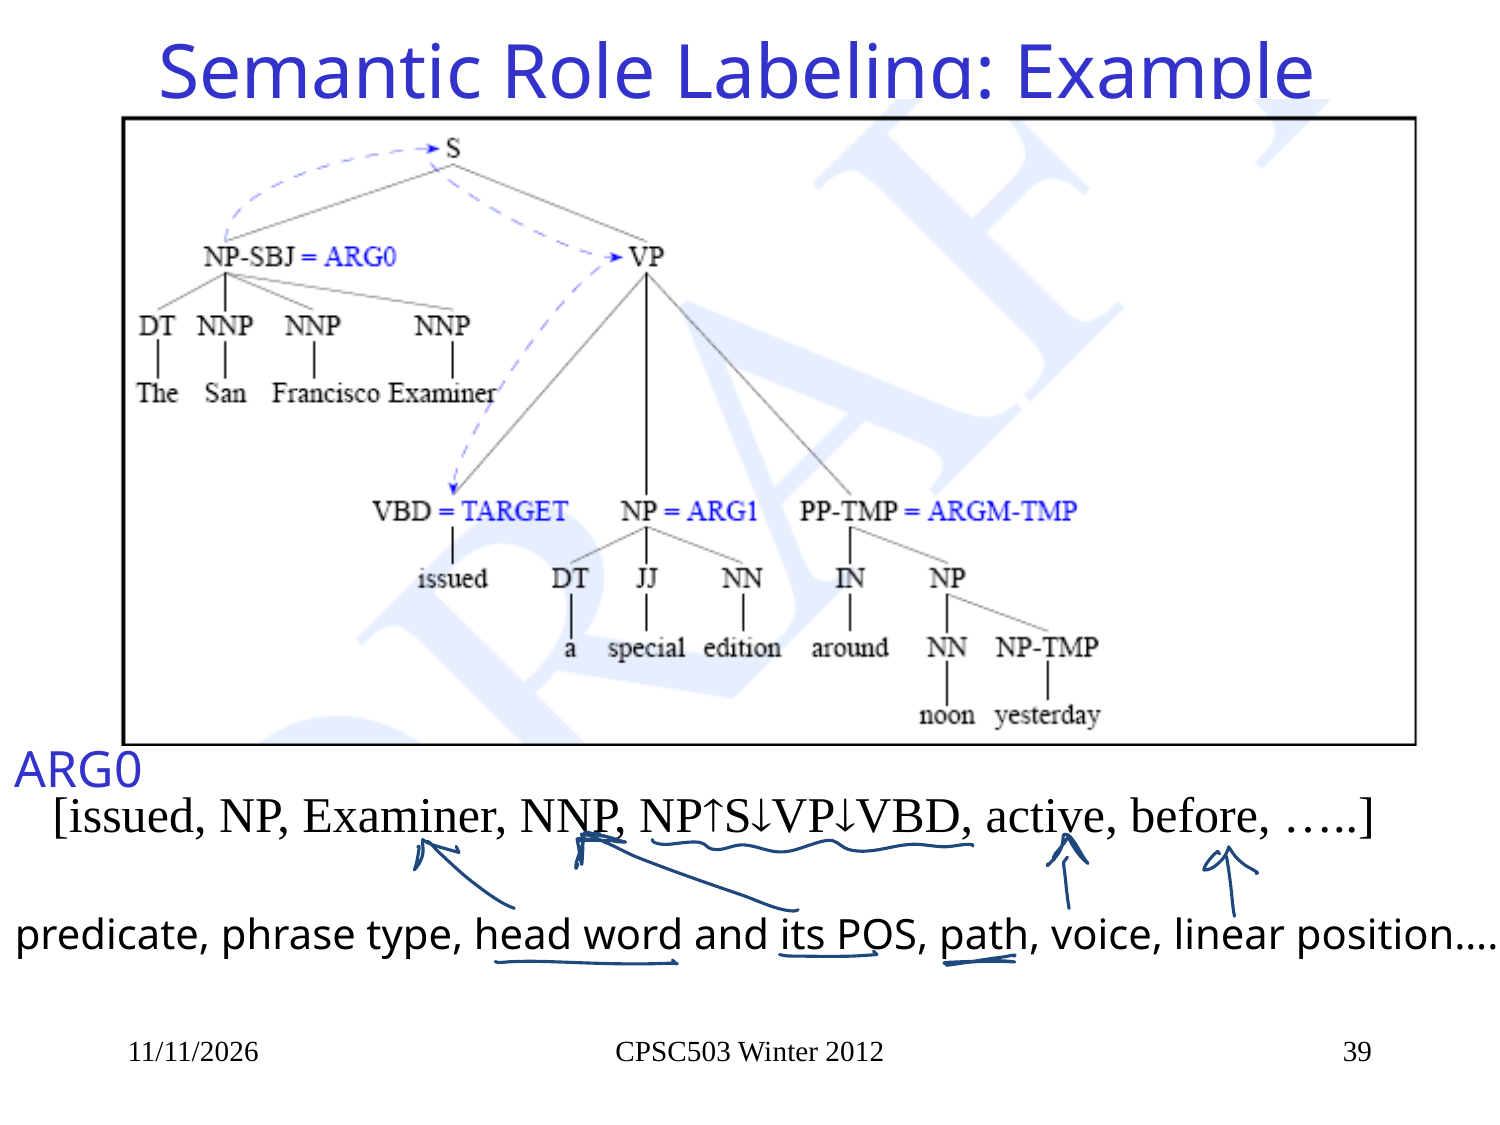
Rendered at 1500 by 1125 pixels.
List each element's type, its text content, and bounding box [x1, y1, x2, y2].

text_box predicate, phrase type, head word and its POS, path, voice, linear position…… [0, 900, 1500, 1000]
title Semantic Role Labeling: Example [99, 0, 1376, 163]
picture [112, 99, 1426, 746]
slide_number 39 [1074, 1024, 1388, 1101]
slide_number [112, 1024, 426, 1101]
footer CPSC503 Winter 2012 [512, 1024, 988, 1101]
text_box ARG0 [0, 737, 213, 813]
text_box [issued, NP, Examiner, NNP, NPSVPVBD, active, before, …..] [37, 774, 1438, 850]
